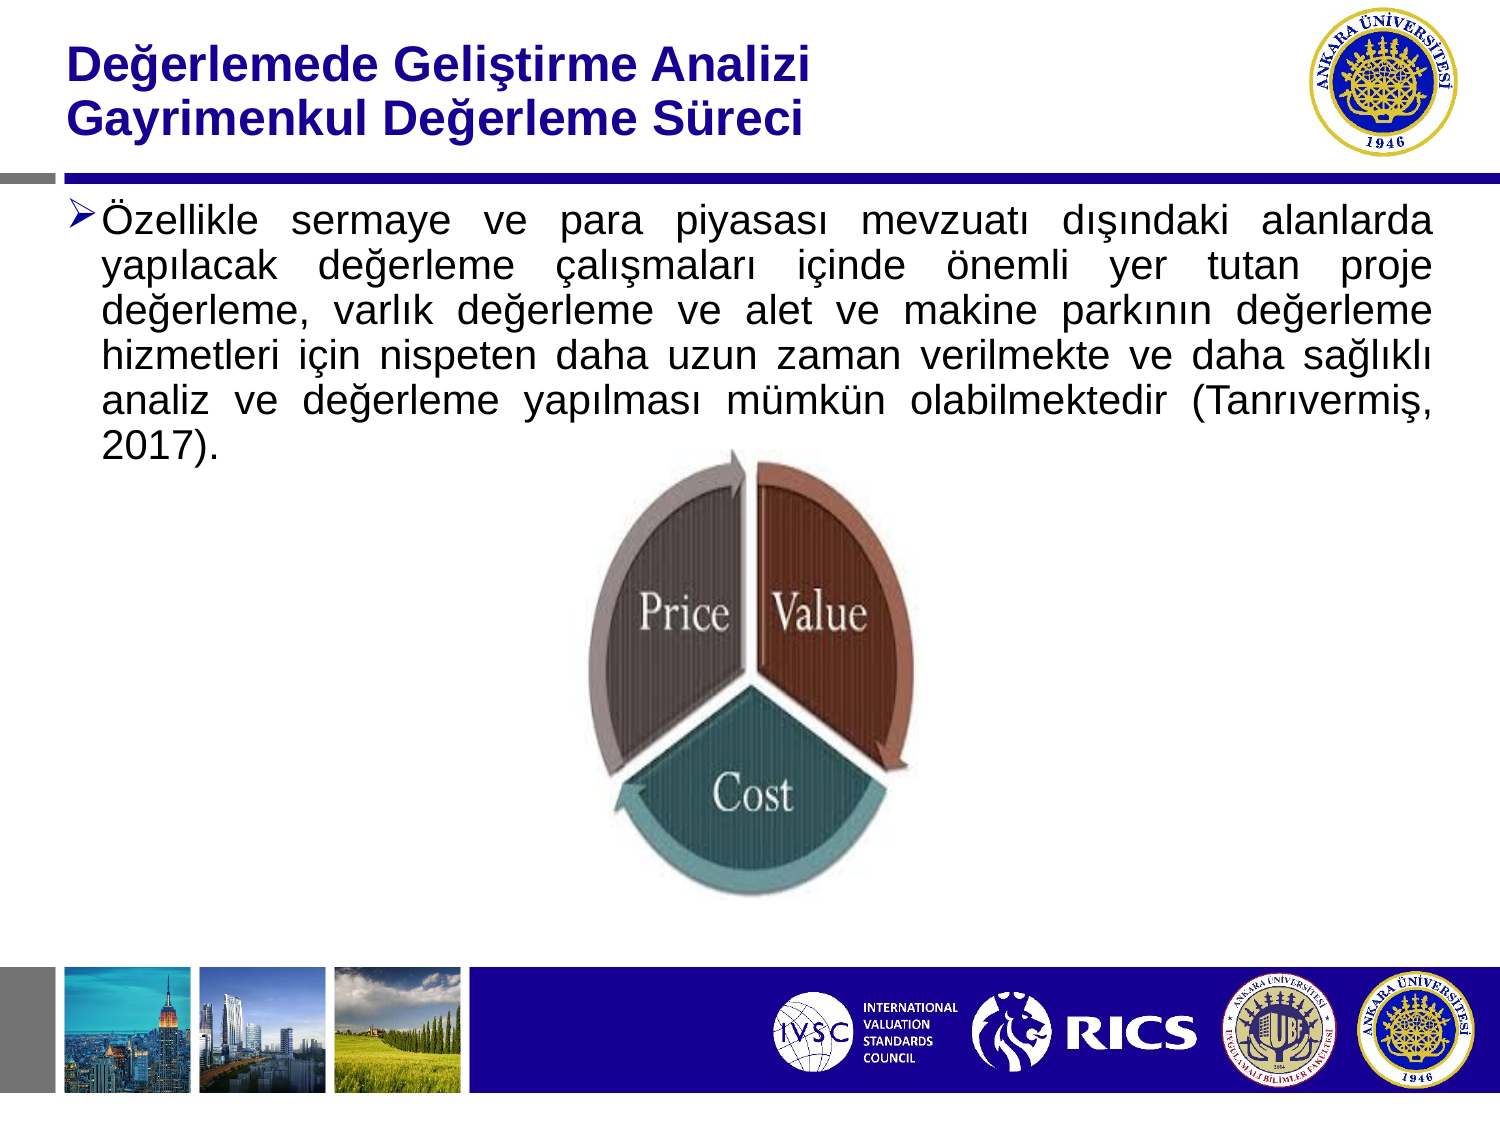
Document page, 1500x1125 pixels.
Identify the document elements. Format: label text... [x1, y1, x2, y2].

text_box Değerlemede Geliştirme Analizi Gayrimenkul Değerleme Süreci [51, 30, 1449, 136]
picture [0, 0, 1500, 1125]
list Özellikle sermaye ve para piyasası mevzuatı dışındaki alanlarda yapılacak değerleme çalışmaları içinde önemli yer tutan proje değerleme, varlık değerleme ve alet ve makine parkının değerleme hizmetleri için nispeten daha uzun zaman verilmekte ve daha sağlıklı analiz ve değerleme yapılması mümkün olabilmektedir (Tanrıvermiş, 2017). [51, 191, 1449, 925]
